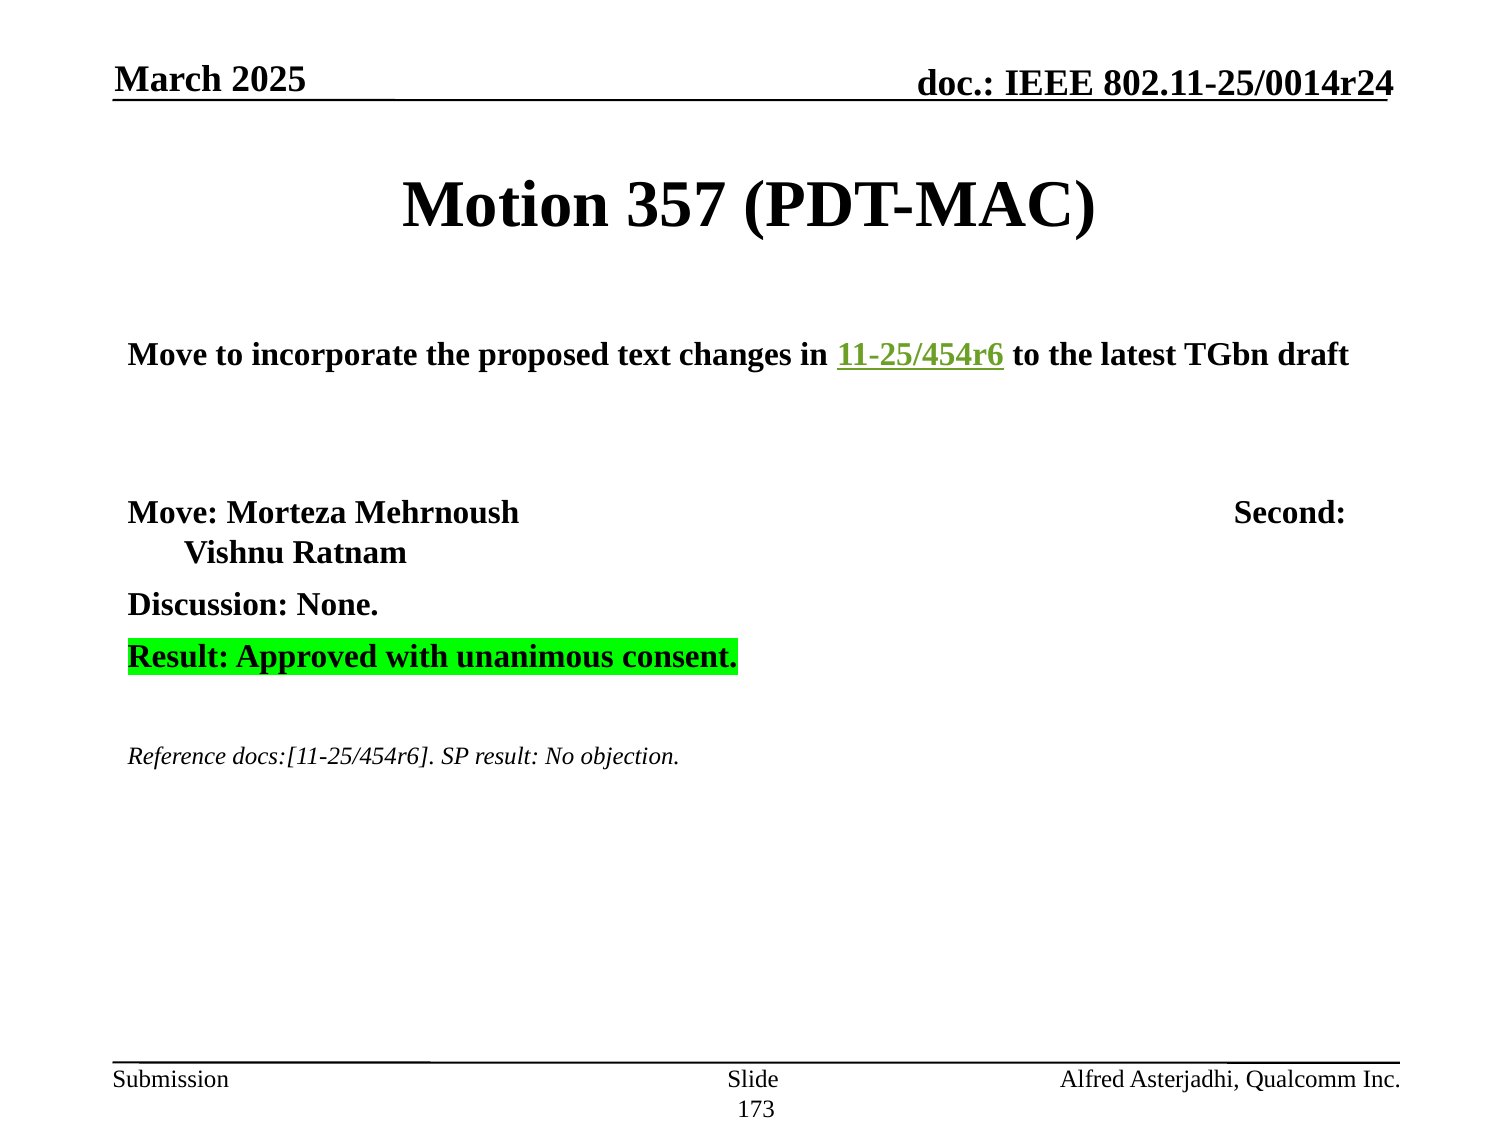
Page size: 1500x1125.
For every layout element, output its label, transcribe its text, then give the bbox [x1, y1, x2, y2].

title Motion 357 (PDT-MAC) [112, 112, 1388, 288]
list Move to incorporate the proposed text changes in 11-25/454r6 to the latest TGbn draft Move: Morteza Mehrnoush Second: Vishnu Ratnam Discussion: None. Result: Approved with unanimous consent. Reference docs:[11-25/454r6]. SP result: No objection. [112, 324, 1388, 1000]
slide_number Slide 173 [712, 1061, 800, 1123]
footer Alfred Asterjadhi, Qualcomm Inc. [878, 1061, 1402, 1093]
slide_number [114, 54, 423, 100]
